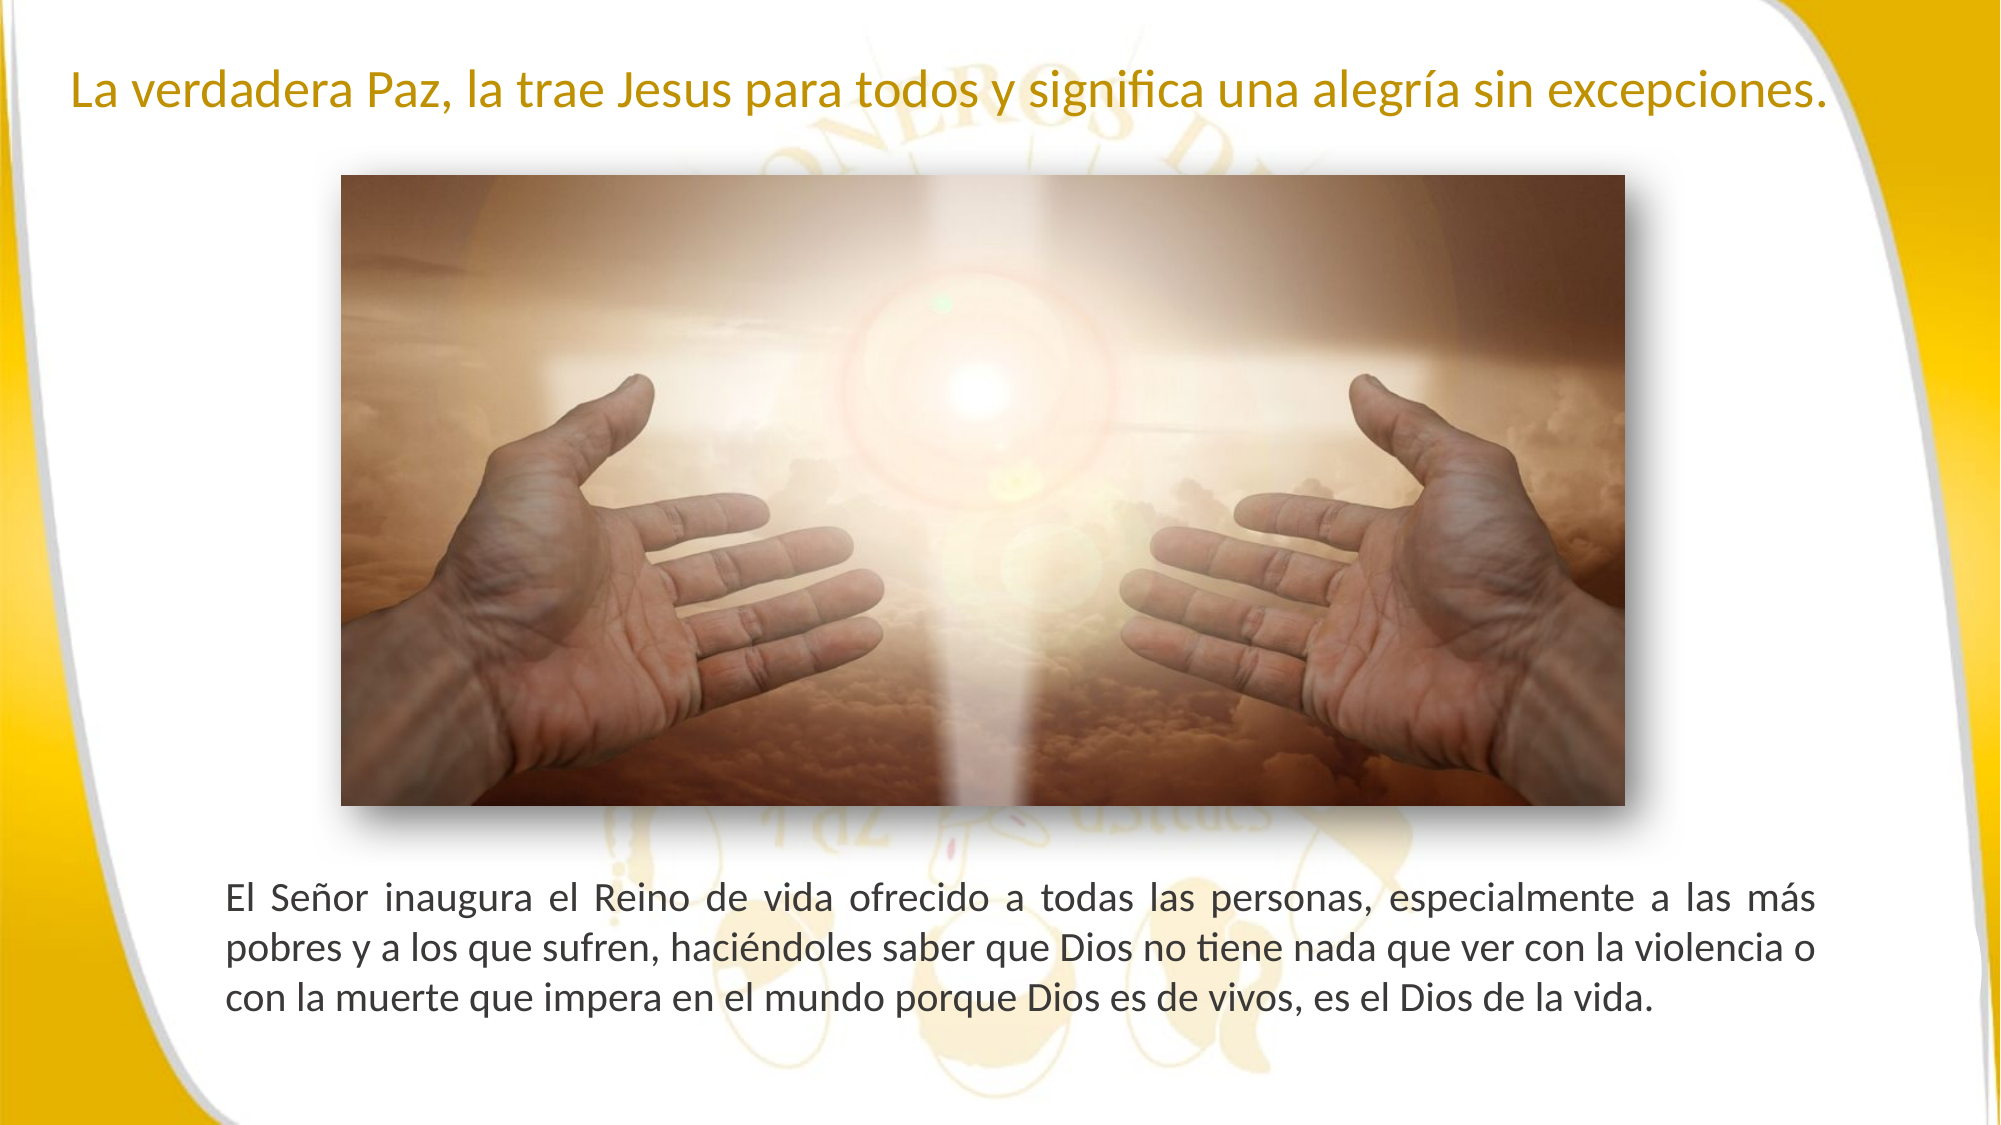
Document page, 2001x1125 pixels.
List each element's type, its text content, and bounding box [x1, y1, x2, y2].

picture [0, 0, 2001, 1125]
text_box El Señor inaugura el Reino de vida ofrecido a todas las personas, especialmente a las más pobres y a los que sufren, haciéndoles saber que Dios no tiene nada que ver con la violencia o con la muerte que impera en el mundo porque Dios es de vivos, es el Dios de la vida. [210, 862, 1833, 1028]
text_box La verdadera Paz, la trae Jesus para todos y significa una alegría sin excepciones. [0, 45, 1941, 191]
text_box [1690, 821, 1983, 1121]
